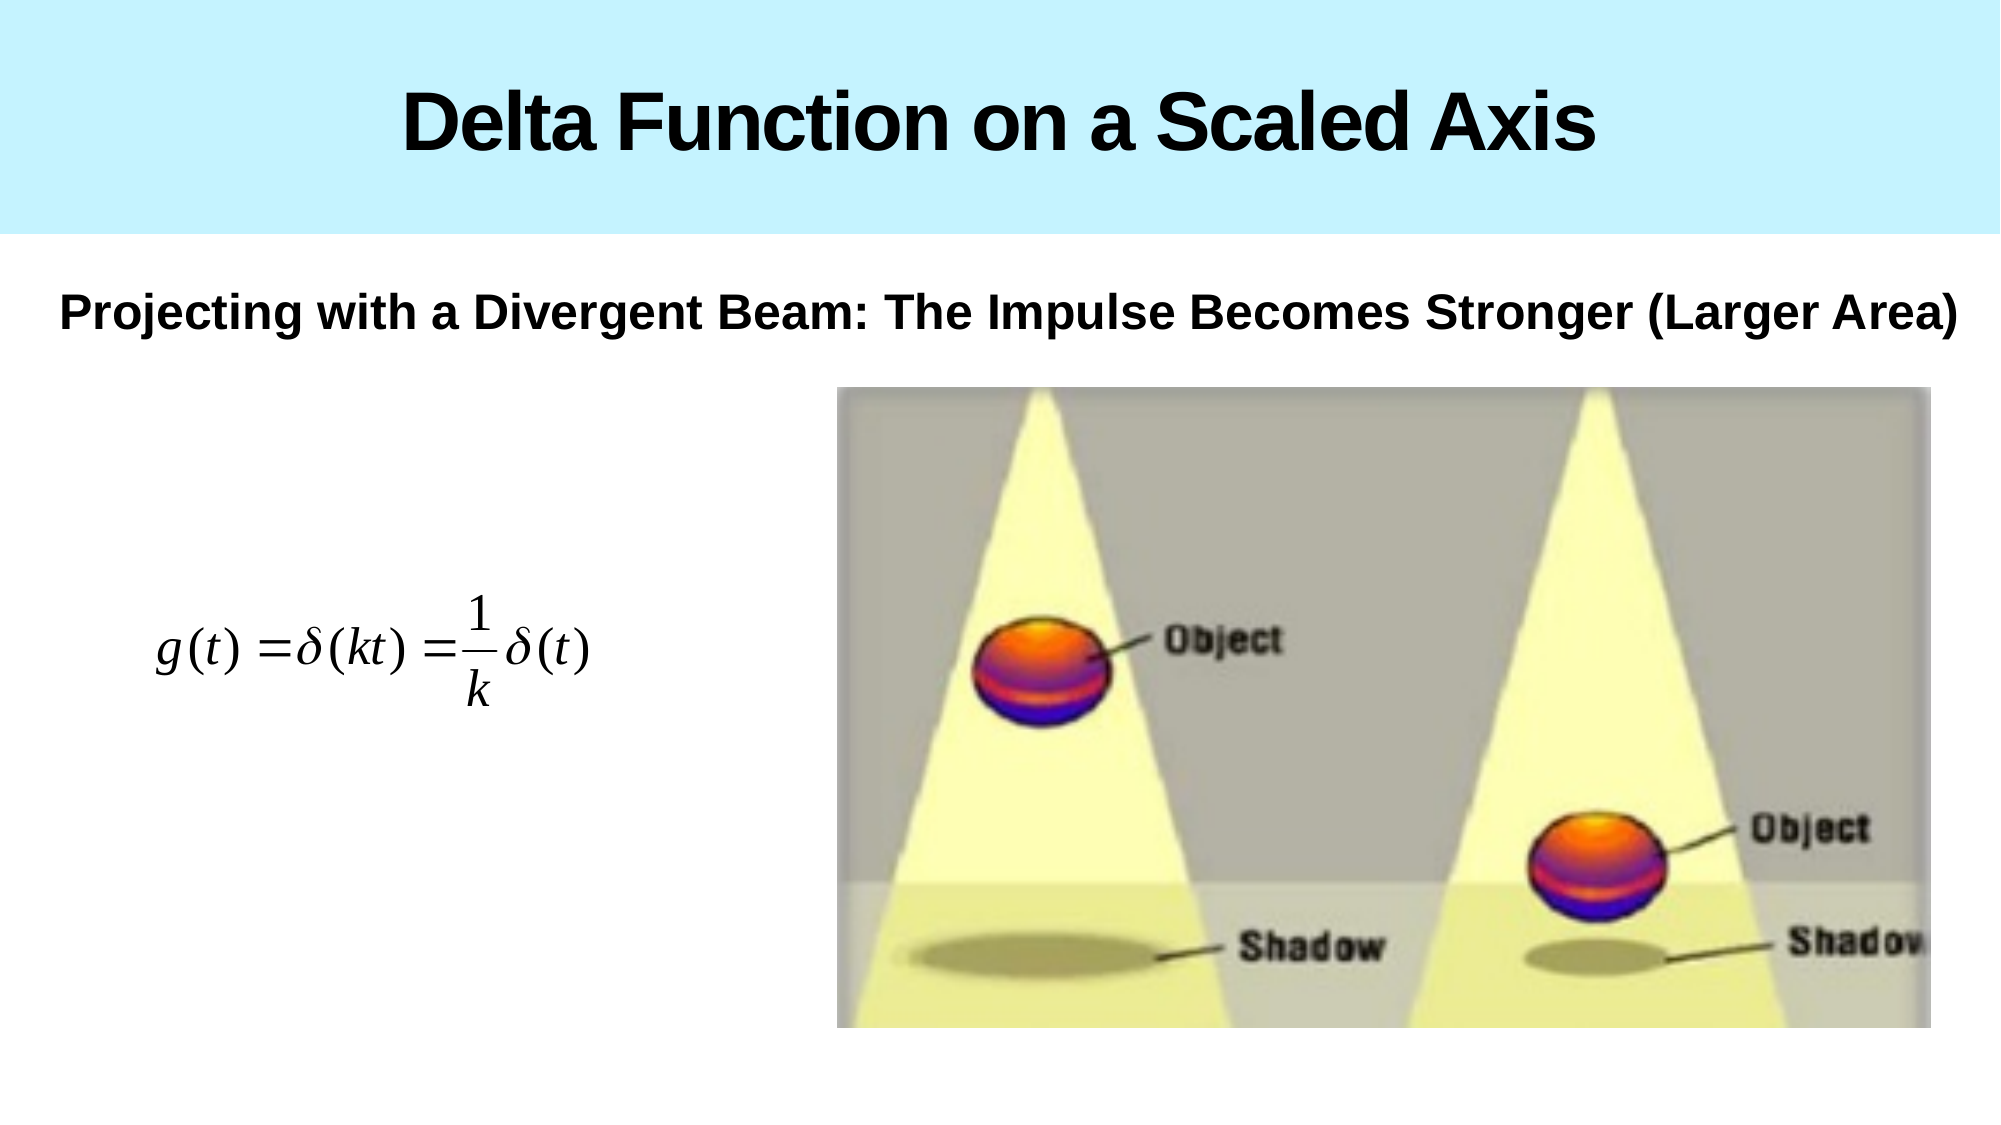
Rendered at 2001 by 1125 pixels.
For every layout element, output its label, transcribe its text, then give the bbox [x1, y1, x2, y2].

text_box Projecting with a Divergent Beam: The Impulse Becomes Stronger (Larger Area) [44, 271, 1977, 347]
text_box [149, 581, 596, 716]
picture [837, 387, 1931, 1029]
title Delta Function on a Scaled Axis [0, 0, 2000, 234]
